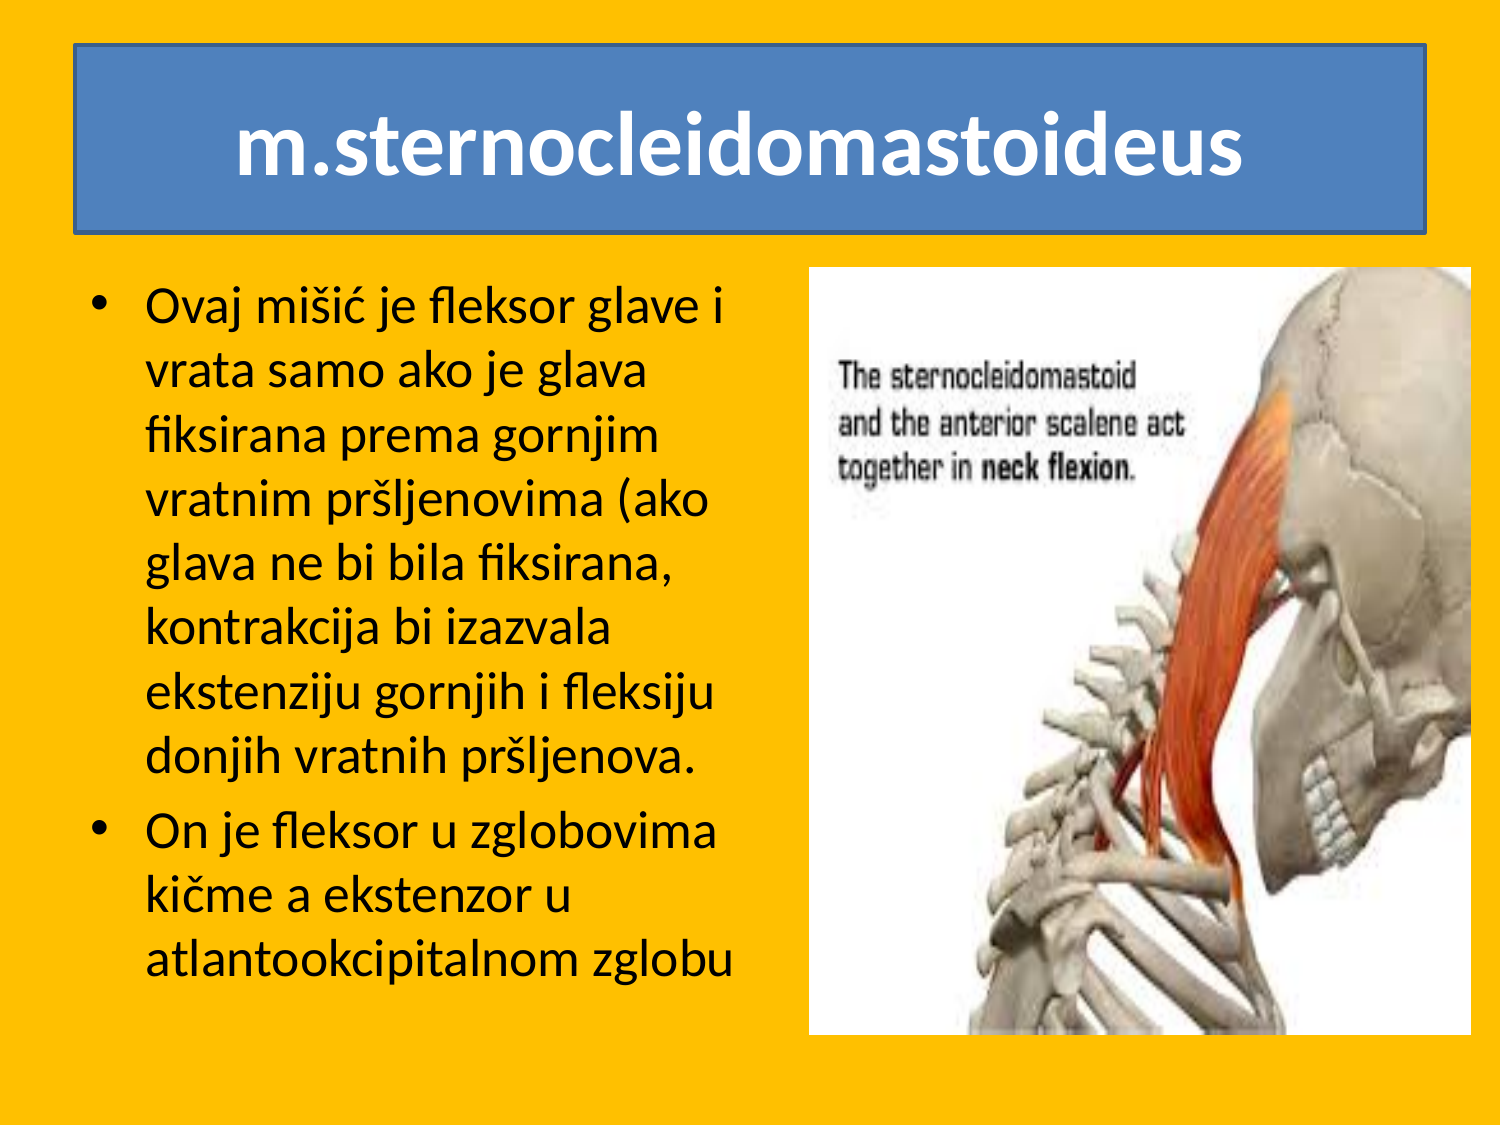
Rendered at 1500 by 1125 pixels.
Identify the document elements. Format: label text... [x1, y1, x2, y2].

title m.sternocleidomastoideus [73, 43, 1427, 235]
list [808, 266, 1471, 1036]
list Ovaj mišić je fleksor glave i vrata samo ako je glava fiksirana prema gornjim vratnim pršljenovima (ako glava ne bi bila fiksirana, kontrakcija bi izazvala ekstenziju gornjih i fleksiju donjih vratnih pršljenova. On je fleksor u zglobovima kičme a ekstenzor u atlantookcipitalnom zglobu [75, 262, 798, 1005]
